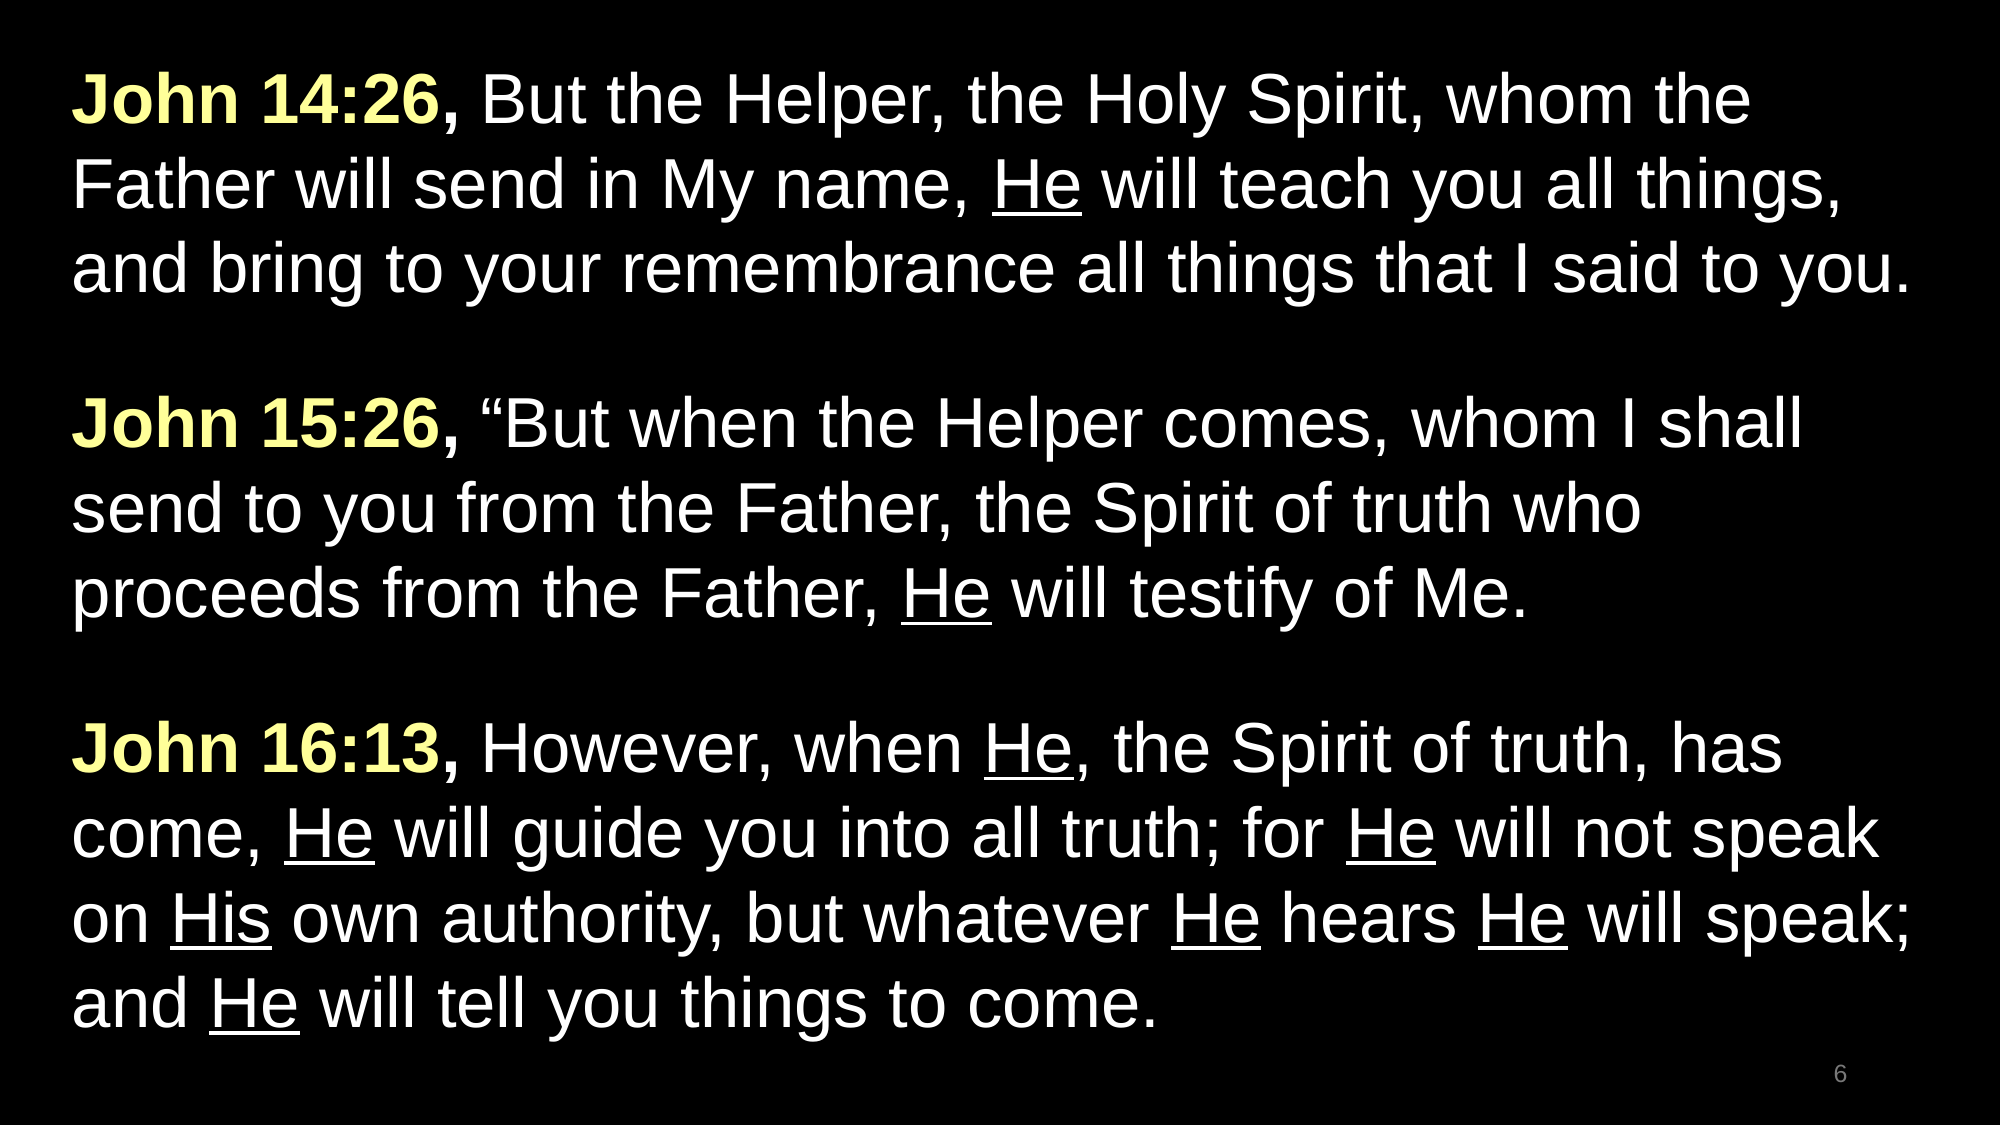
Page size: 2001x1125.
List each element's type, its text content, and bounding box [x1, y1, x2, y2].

slide_number 6 [1412, 1042, 1863, 1103]
text_box John 14:26, But the Helper, the Holy Spirit, whom the Father will send in My name, He will teach you all things, and bring to your remembrance all things that I said to you. John 15:26, “But when the Helper comes, whom I shall send to you from the Father, the Spirit of truth who proceeds from the Father, He will testify of Me. John 16:13, However, when He, the Spirit of truth, has come, He will guide you into all truth; for He will not speak on His own authority, but whatever He hears He will speak; and He will tell you things to come. [57, 44, 1943, 1049]
